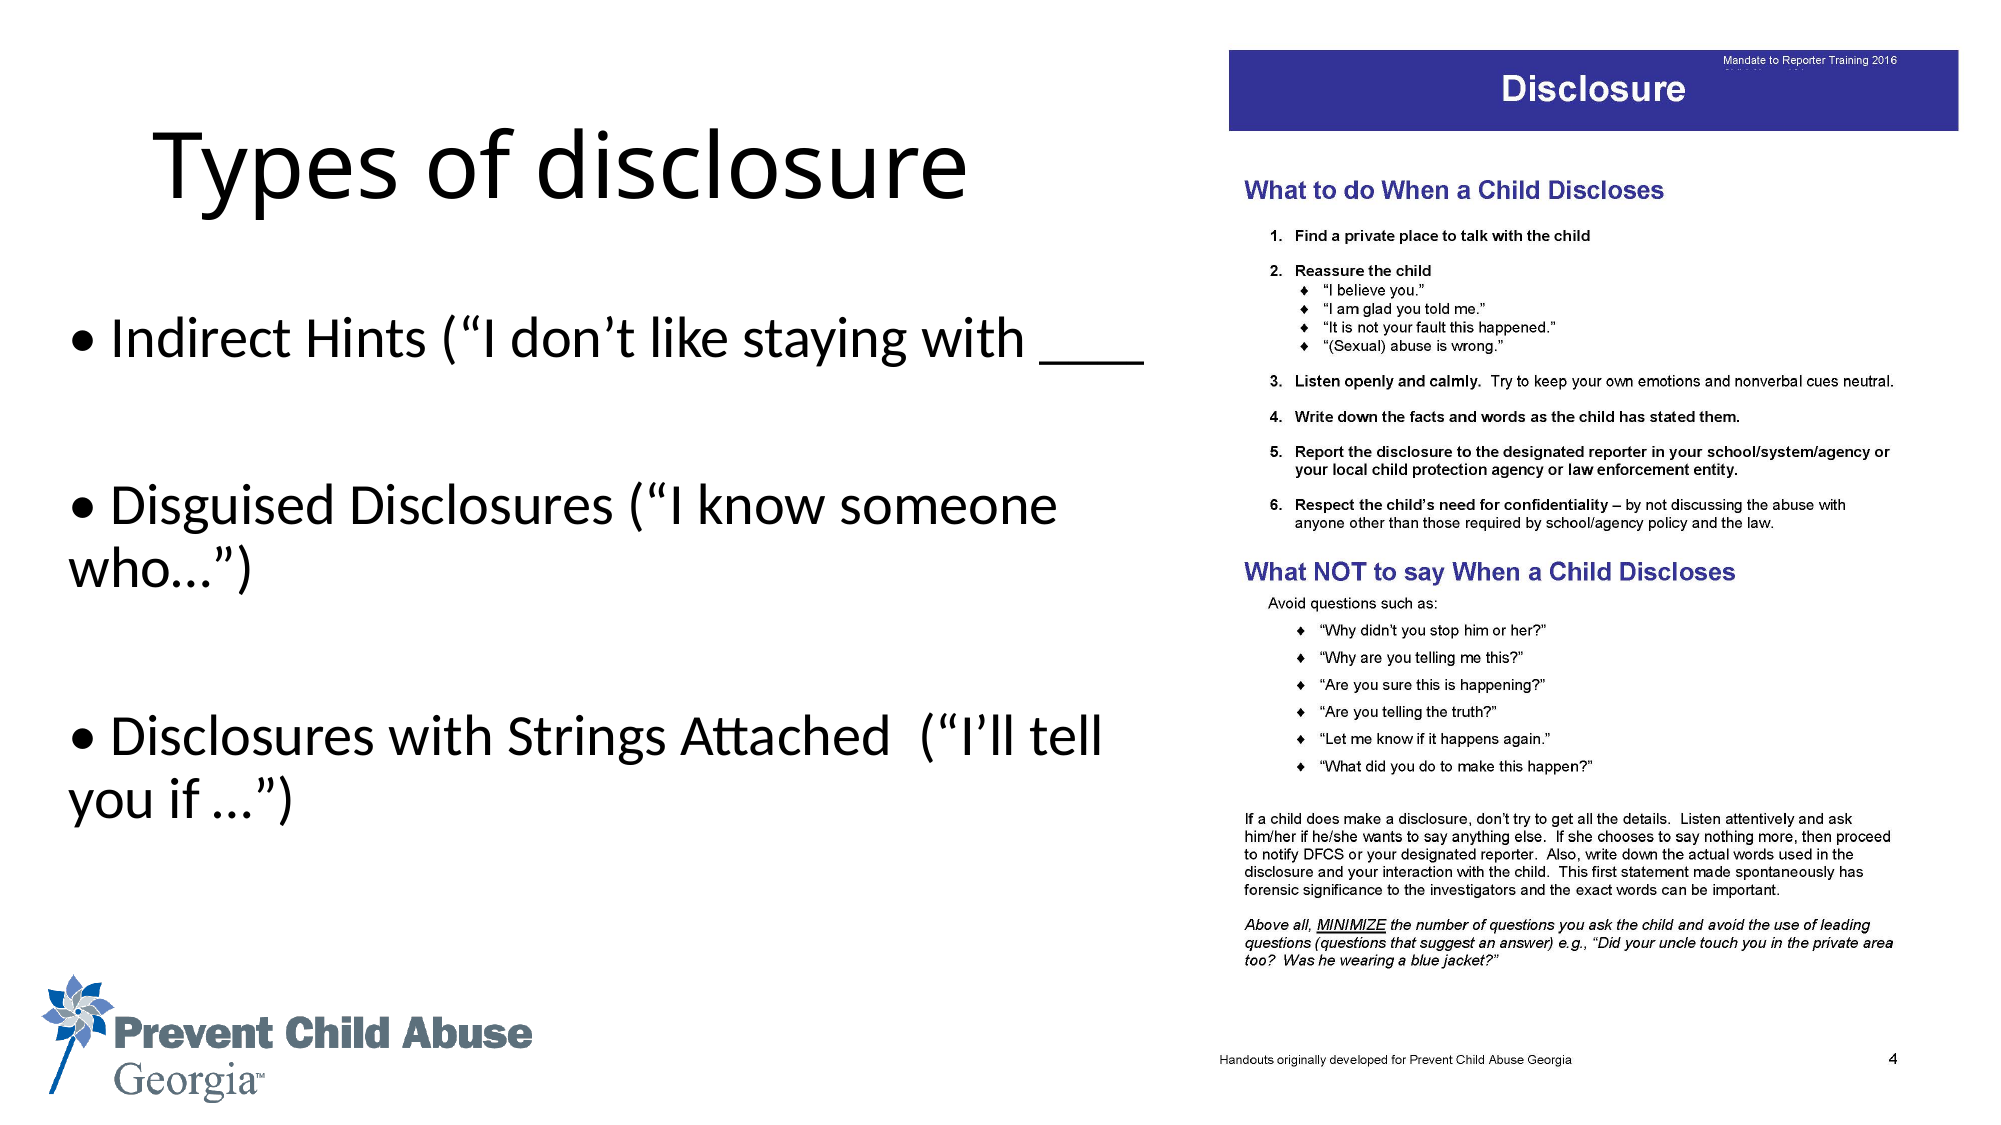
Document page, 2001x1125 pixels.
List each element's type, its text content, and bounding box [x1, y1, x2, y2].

list • Indirect Hints (“I don’t like staying with ____) • Disguised Disclosures (“I know someone who…”) • Disclosures with Strings Attached (“I’ll tell you if …”) [53, 299, 1144, 1014]
title Types of disclosure [137, 59, 1144, 278]
picture [1144, 11, 1998, 1117]
picture [41, 974, 532, 1103]
